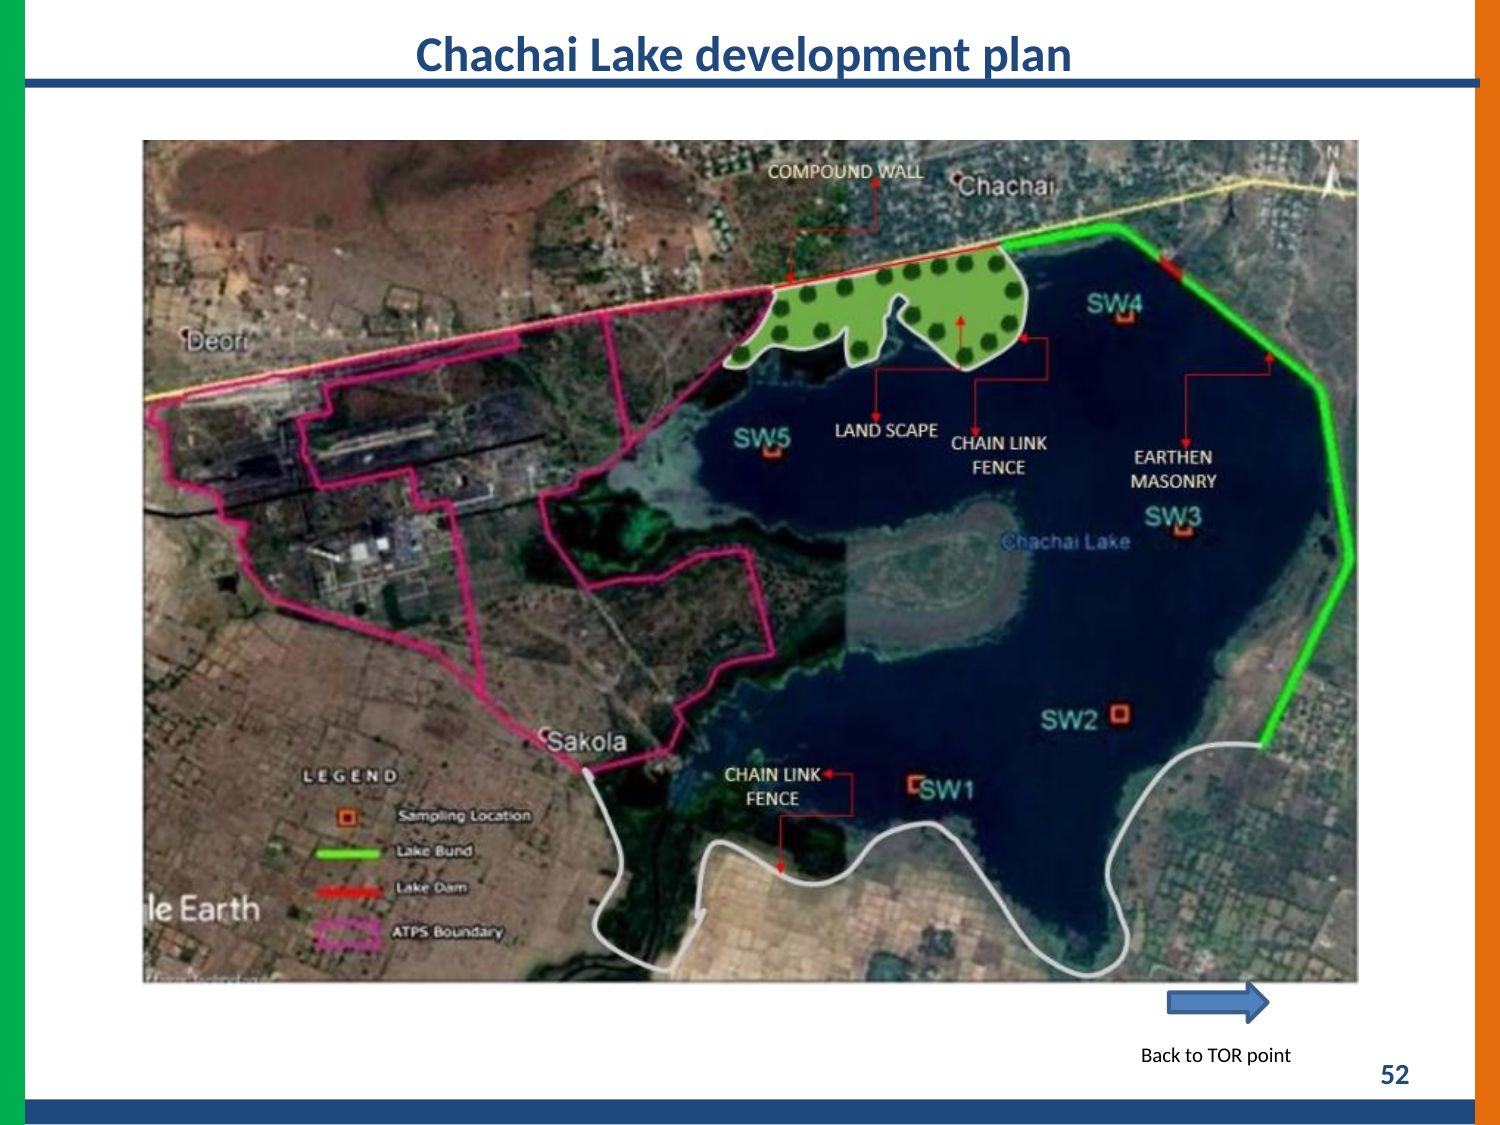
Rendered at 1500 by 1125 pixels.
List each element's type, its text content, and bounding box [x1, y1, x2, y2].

text_box Back to TOR point [1126, 1034, 1307, 1075]
slide_number 52 [1074, 1042, 1425, 1103]
text_box [23, 77, 1482, 90]
text_box [1166, 994, 1270, 1025]
text_box [0, 0, 27, 1125]
picture [141, 140, 1359, 985]
text_box [1473, 0, 1500, 1125]
text_box Chachai Lake development plan [24, 5, 1475, 89]
text_box [27, 1097, 1473, 1125]
